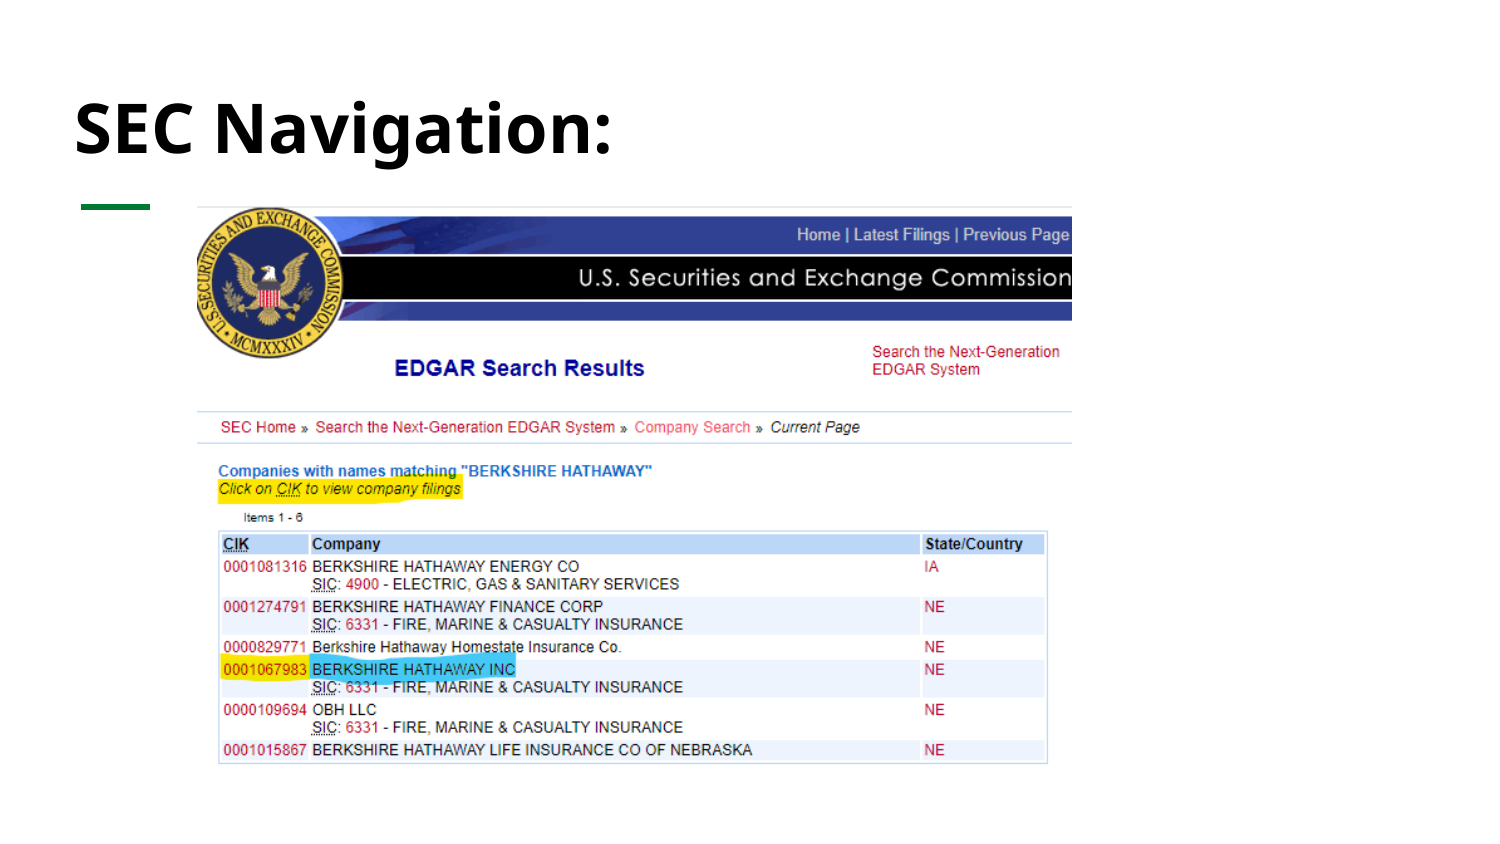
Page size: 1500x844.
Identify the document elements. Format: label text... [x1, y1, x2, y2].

title SEC Navigation: [63, 75, 1437, 188]
picture [197, 204, 1072, 774]
